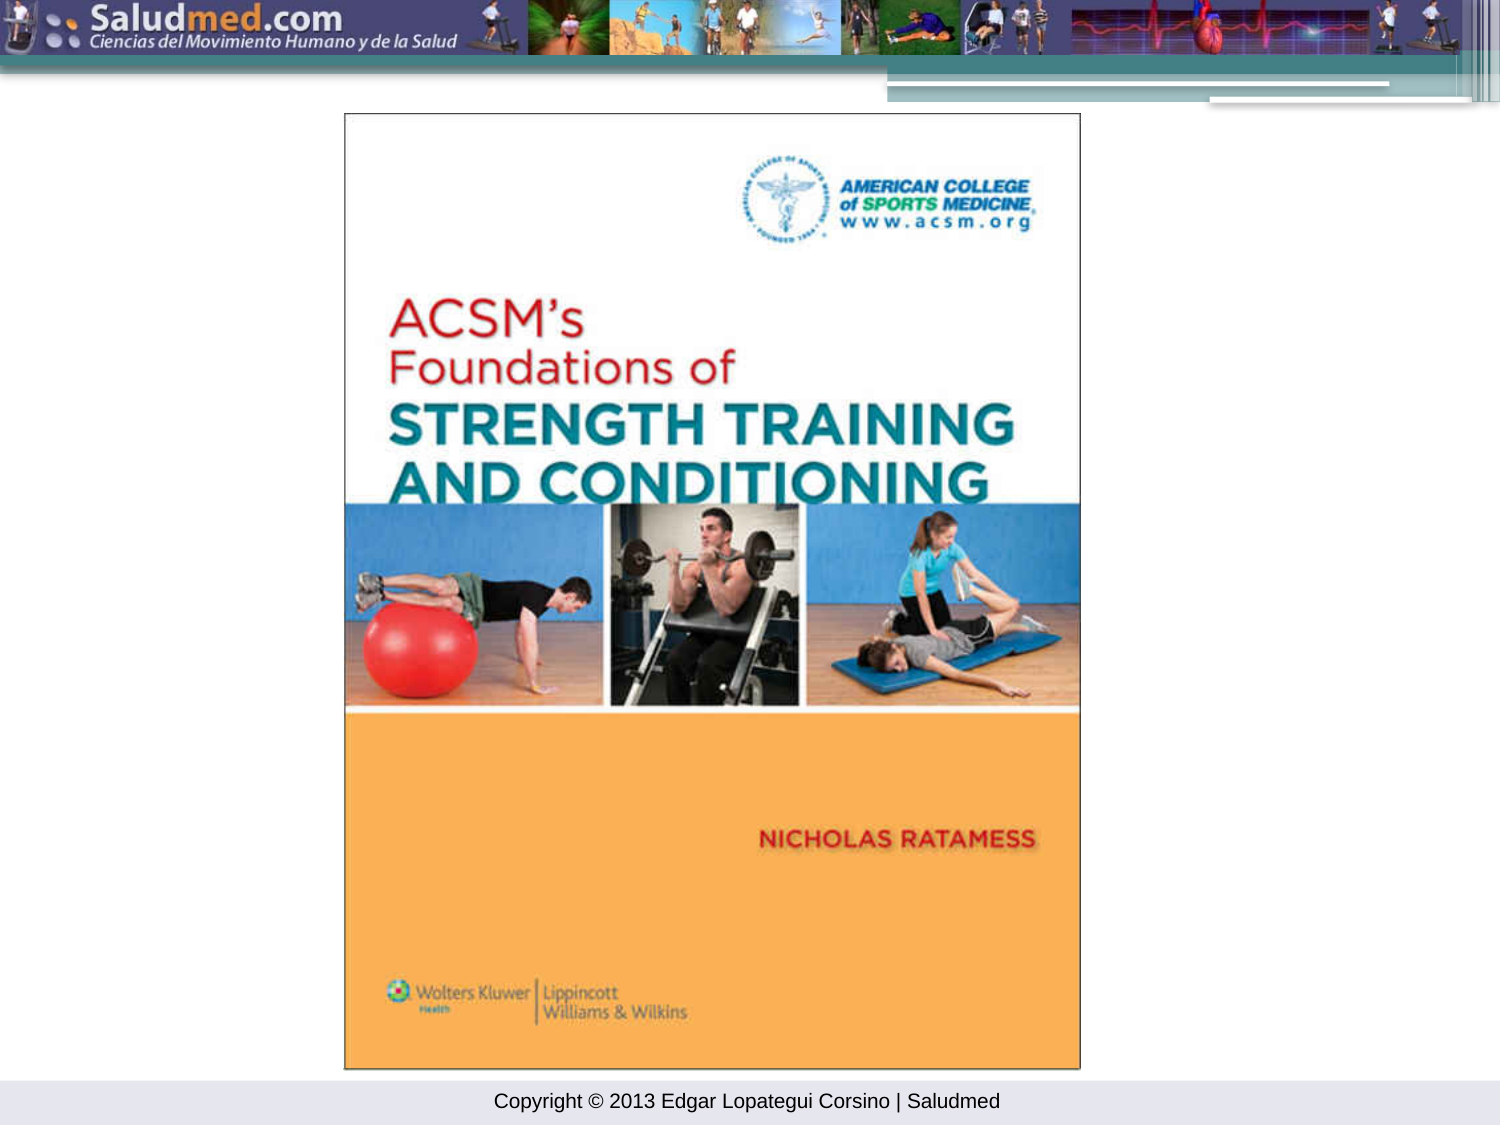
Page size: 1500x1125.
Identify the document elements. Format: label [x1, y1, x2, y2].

picture [0, 0, 1460, 55]
picture [343, 113, 1081, 1071]
